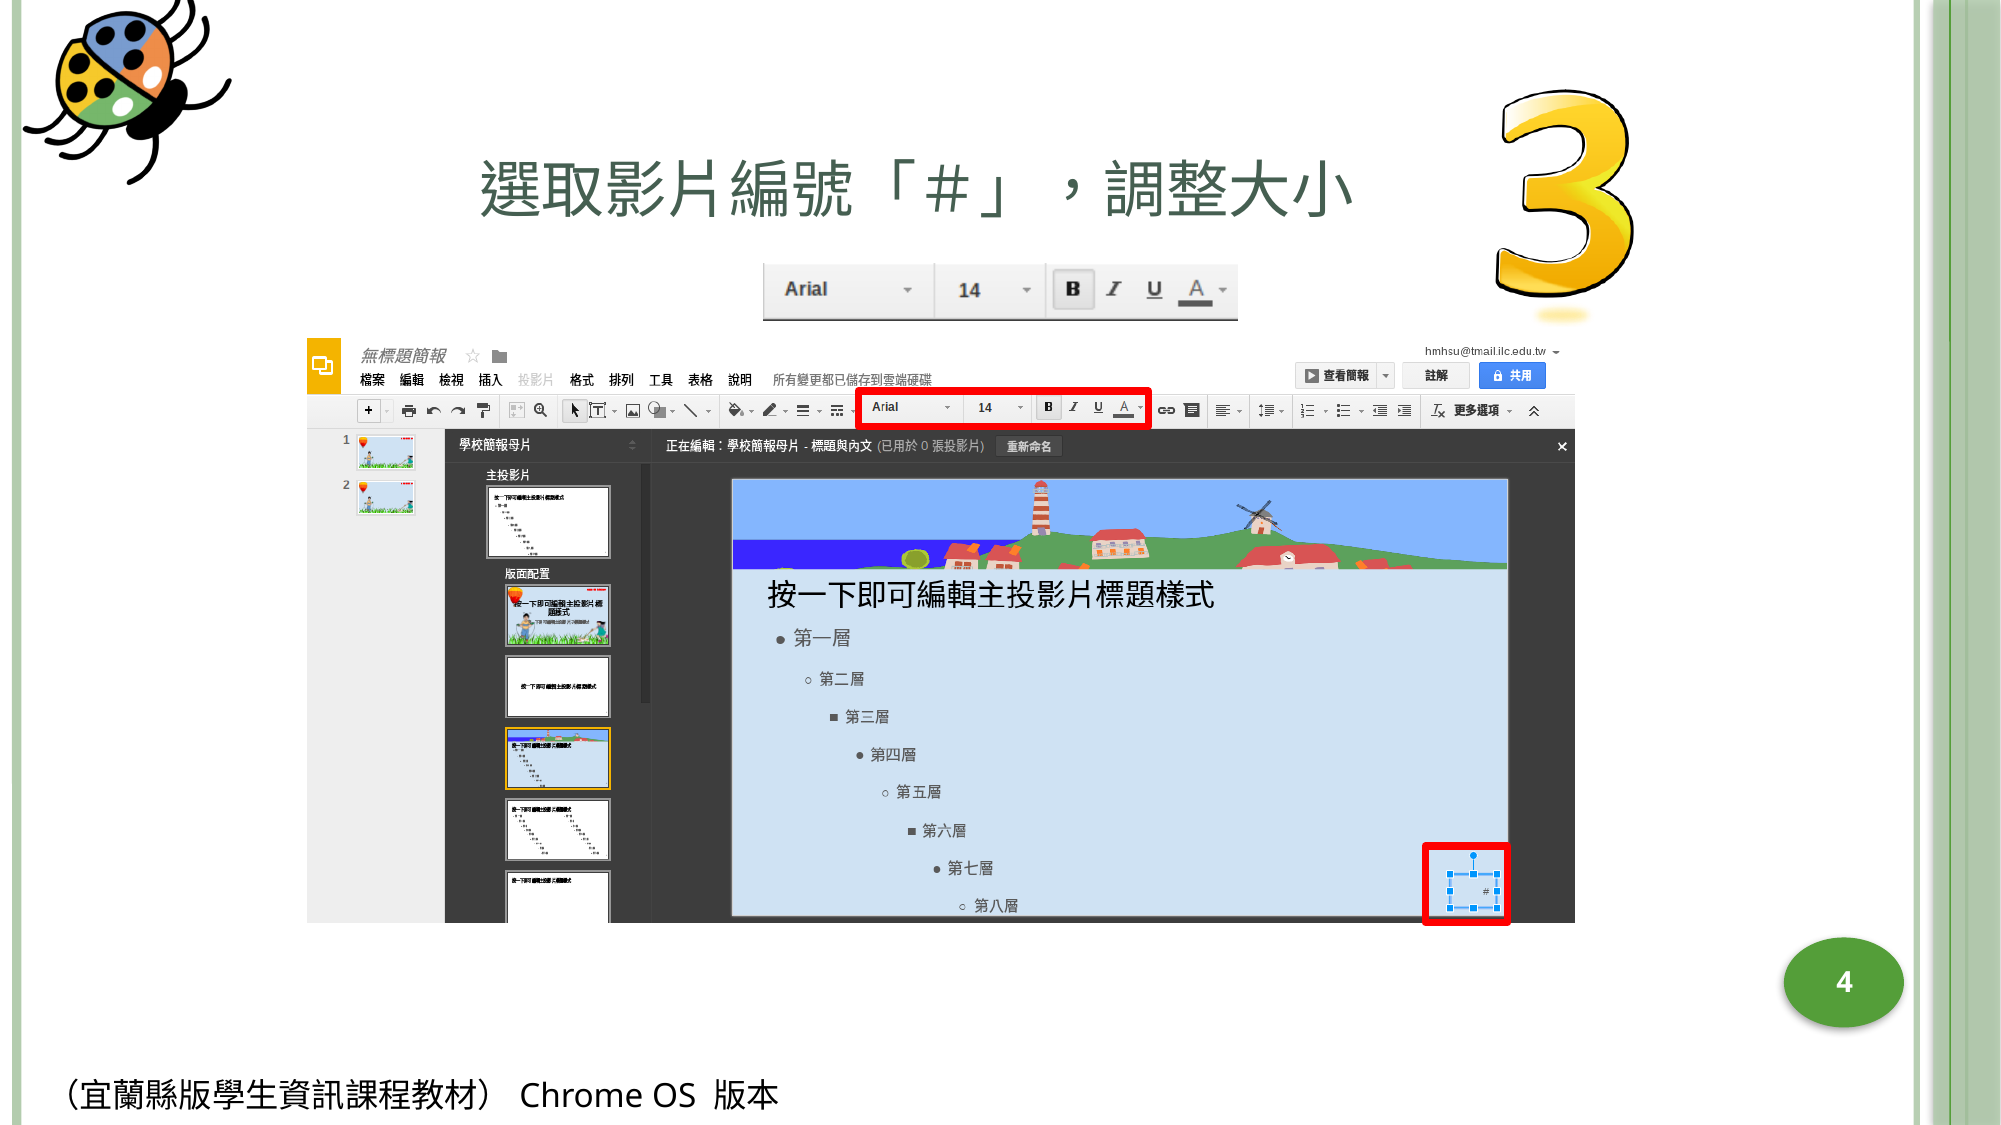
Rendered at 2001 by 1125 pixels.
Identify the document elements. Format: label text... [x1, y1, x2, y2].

picture [2, 0, 240, 205]
slide_number 4 [1777, 940, 1912, 1027]
picture [1494, 89, 1634, 327]
picture [857, 390, 1149, 427]
picture [763, 262, 1238, 322]
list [307, 337, 1576, 923]
title 選取影片編號「＃」，調整大小 [99, 45, 1734, 233]
